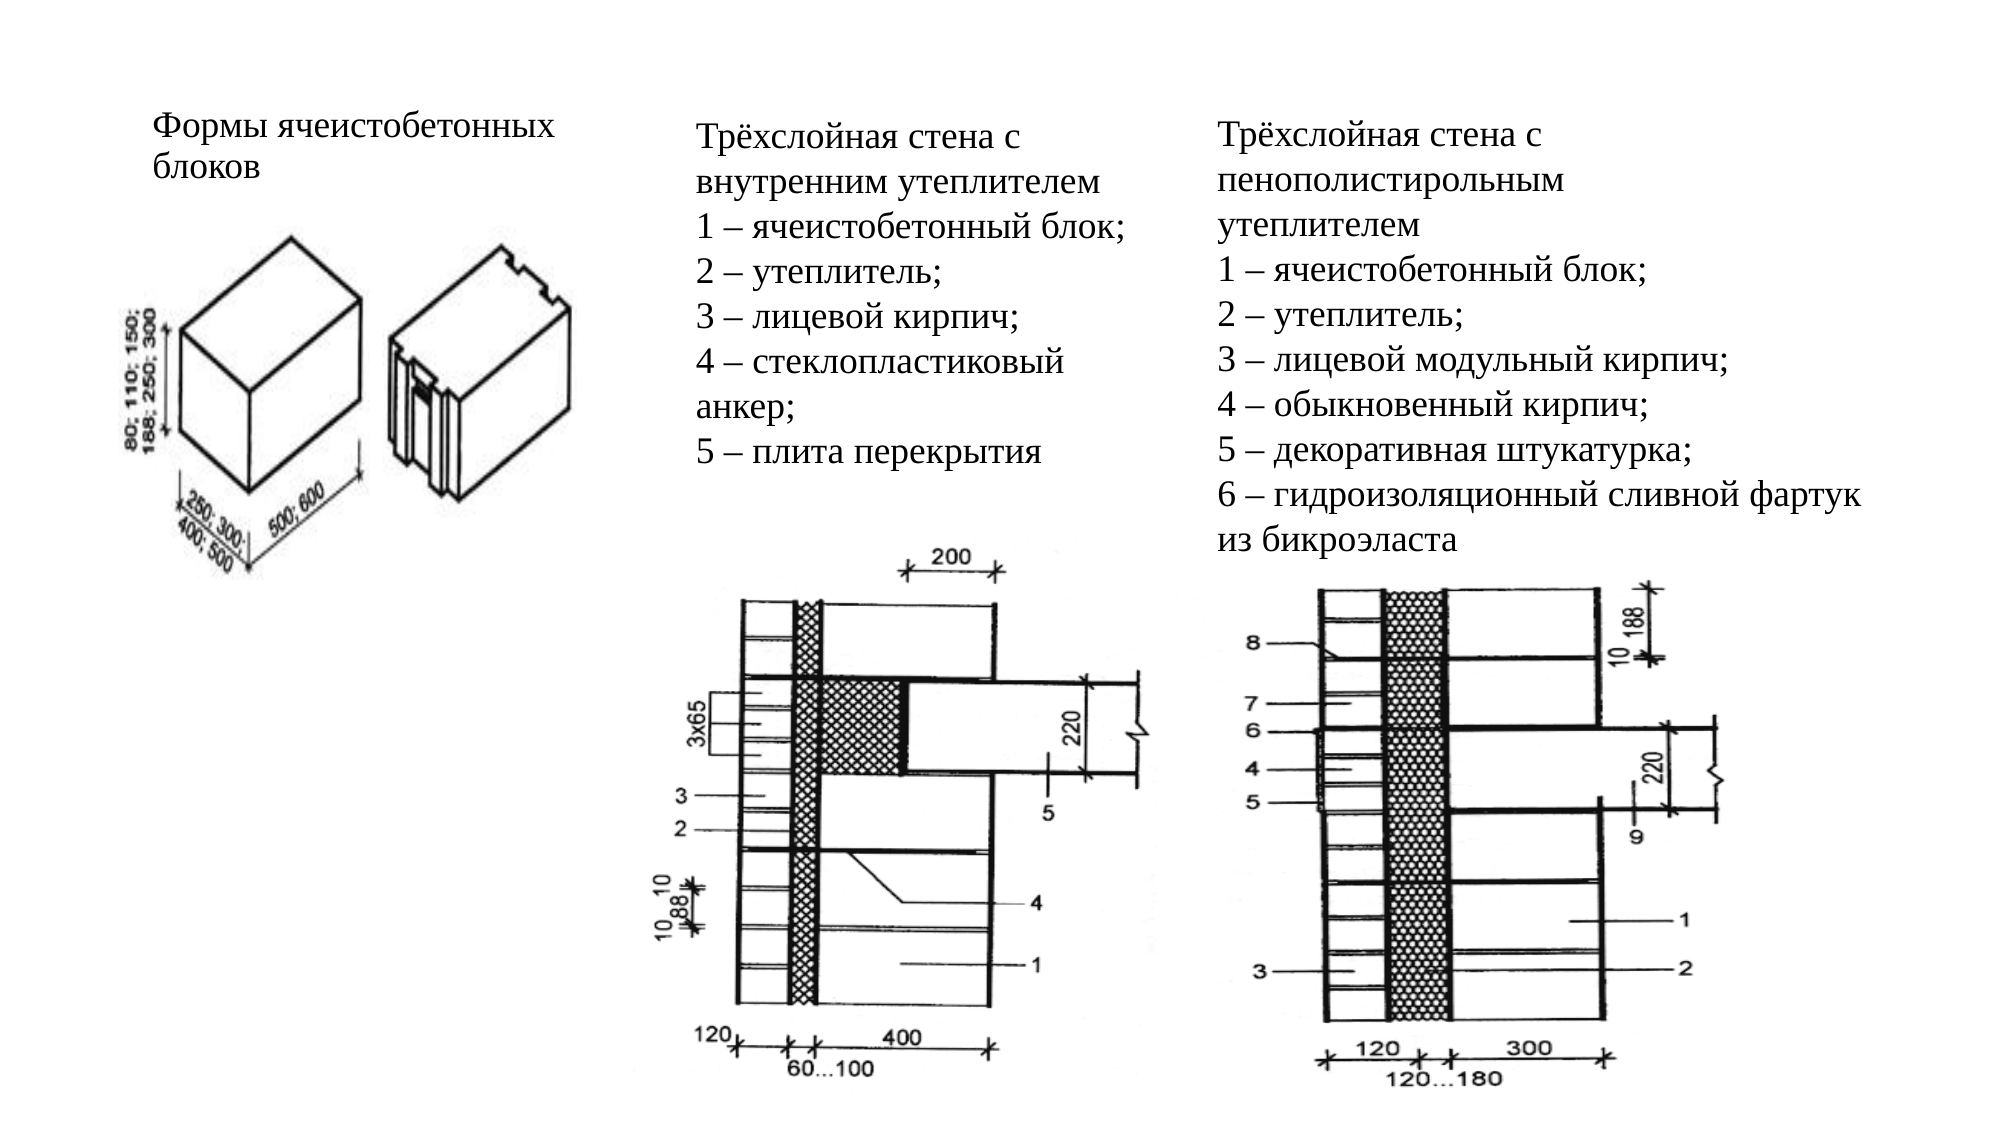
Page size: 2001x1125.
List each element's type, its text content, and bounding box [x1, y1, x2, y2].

text_box Трёхслойная стена с внутренним утеплителем 1 – ячеистобетонный блок; 2 – утеплитель; 3 – лицевой кирпич; 4 – стеклопластиковый анкер; 5 – плита перекрытия [681, 103, 1179, 479]
text_box Трёхслойная стена с пенополистирольным утеплителем 1 – ячеистобетонный блок; 2 – утеплитель; 3 – лицевой модульный кирпич; 4 – обыкновенный кирпич; 5 – декоративная штукатурка; 6 – гидроизоляционный сливной фартук из бикроэласта [1202, 101, 1896, 566]
picture [632, 533, 1159, 1094]
title Формы ячеистобетонных блоков [137, 59, 611, 278]
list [118, 226, 578, 580]
picture [1170, 564, 1759, 1095]
